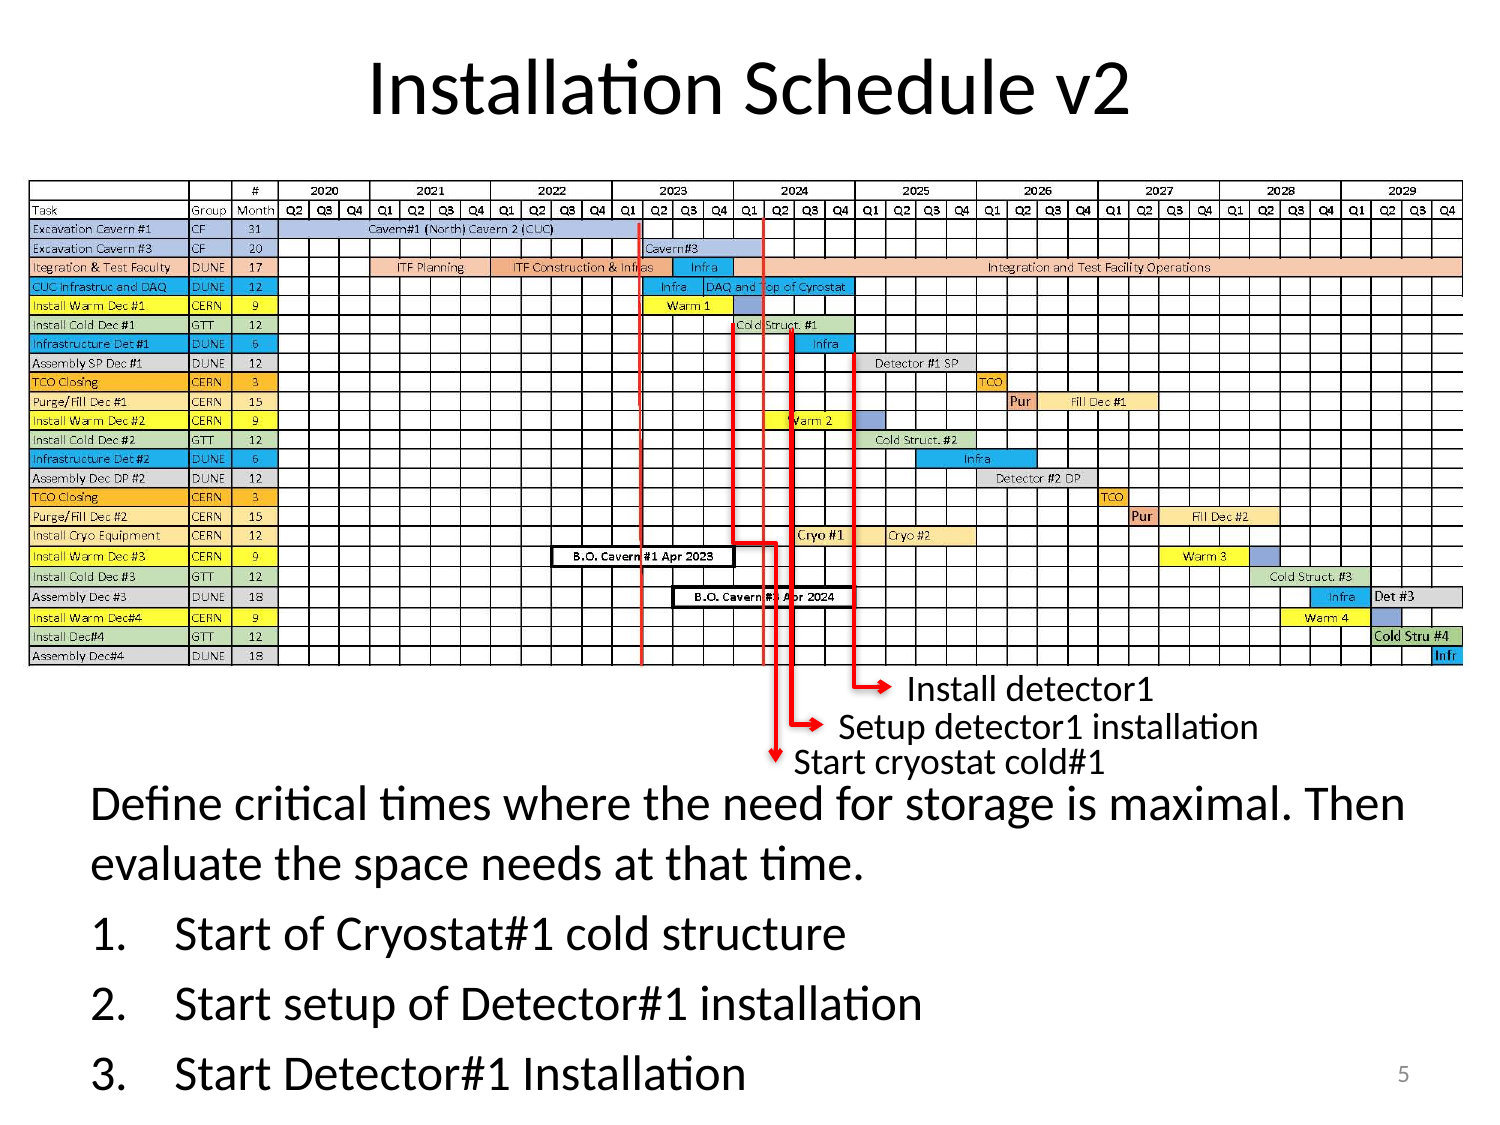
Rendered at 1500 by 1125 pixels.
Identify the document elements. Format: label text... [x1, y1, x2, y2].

text_box Start cryostat cold#1 [778, 729, 1122, 790]
slide_number 5 [1074, 1042, 1425, 1103]
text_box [534, 521, 975, 565]
title Installation Schedule v2 [75, 26, 1425, 138]
picture [4, 170, 1481, 688]
list Define critical times where the need for storage is maximal. Then evaluate the space needs at that time. Start of Cryostat#1 cold structure Start setup of Detector#1 installation Start Detector#1 Installation [75, 762, 1425, 1114]
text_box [704, 502, 1039, 539]
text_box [607, 512, 701, 542]
text_box Install detector1 [891, 696, 1170, 717]
text_box Setup detector1 installation [823, 696, 1275, 755]
